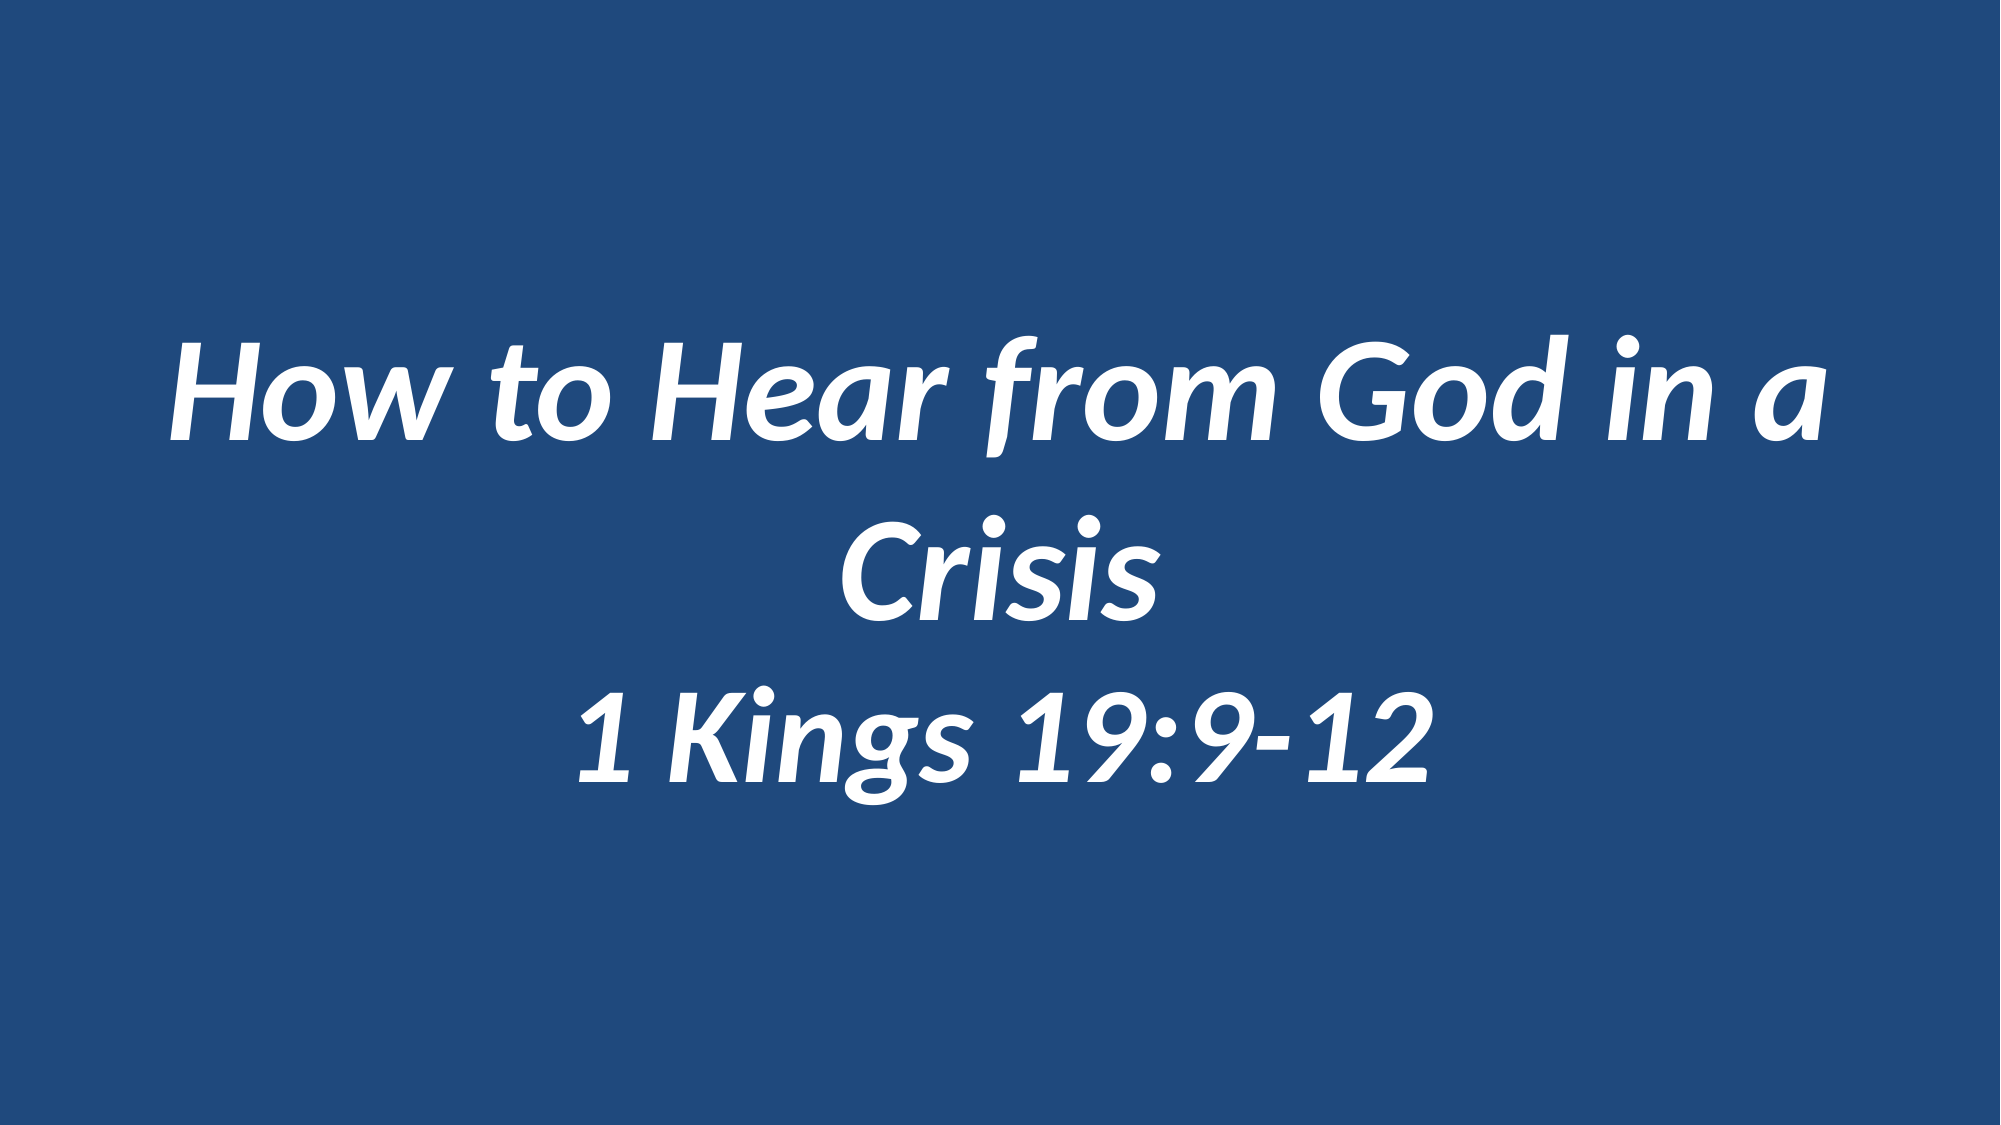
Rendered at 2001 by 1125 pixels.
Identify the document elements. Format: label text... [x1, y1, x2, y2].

title How to Hear from God in a Crisis [150, 349, 1850, 591]
subtitle 1 Kings 19:9-12 [300, 637, 1700, 925]
